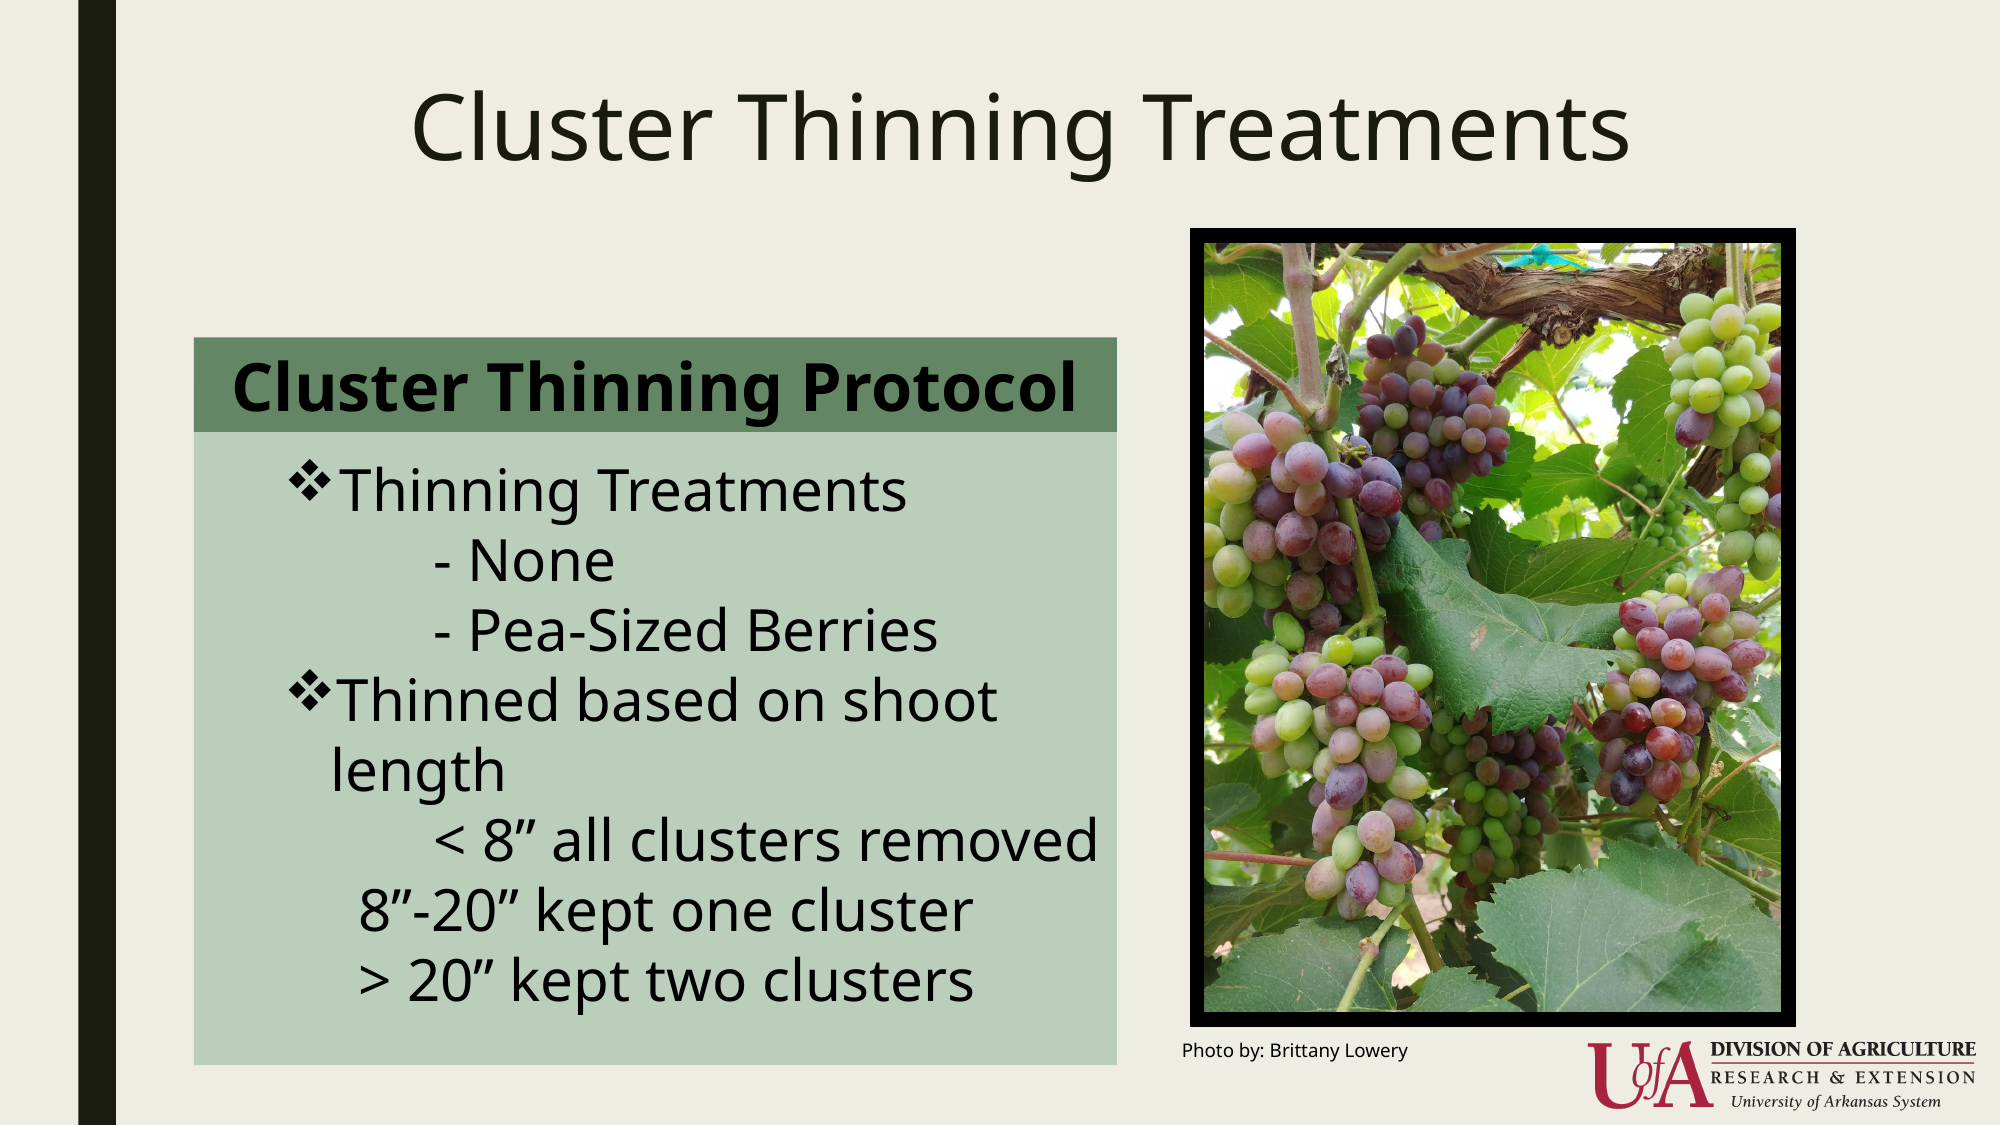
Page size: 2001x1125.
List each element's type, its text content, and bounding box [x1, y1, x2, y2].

text_box Thinning Treatments - None - Pea-Sized Berries Thinned based on shoot length < 8” all clusters removed 8”-20” kept one cluster > 20” kept two clusters [193, 432, 1117, 1066]
title Cluster Thinning Treatments [234, 74, 1810, 319]
text_box Photo by: Brittany Lowery [1167, 1031, 1423, 1069]
picture [1204, 242, 1782, 1013]
picture [1578, 1036, 1985, 1115]
text_box Cluster Thinning Protocol [193, 337, 1117, 432]
